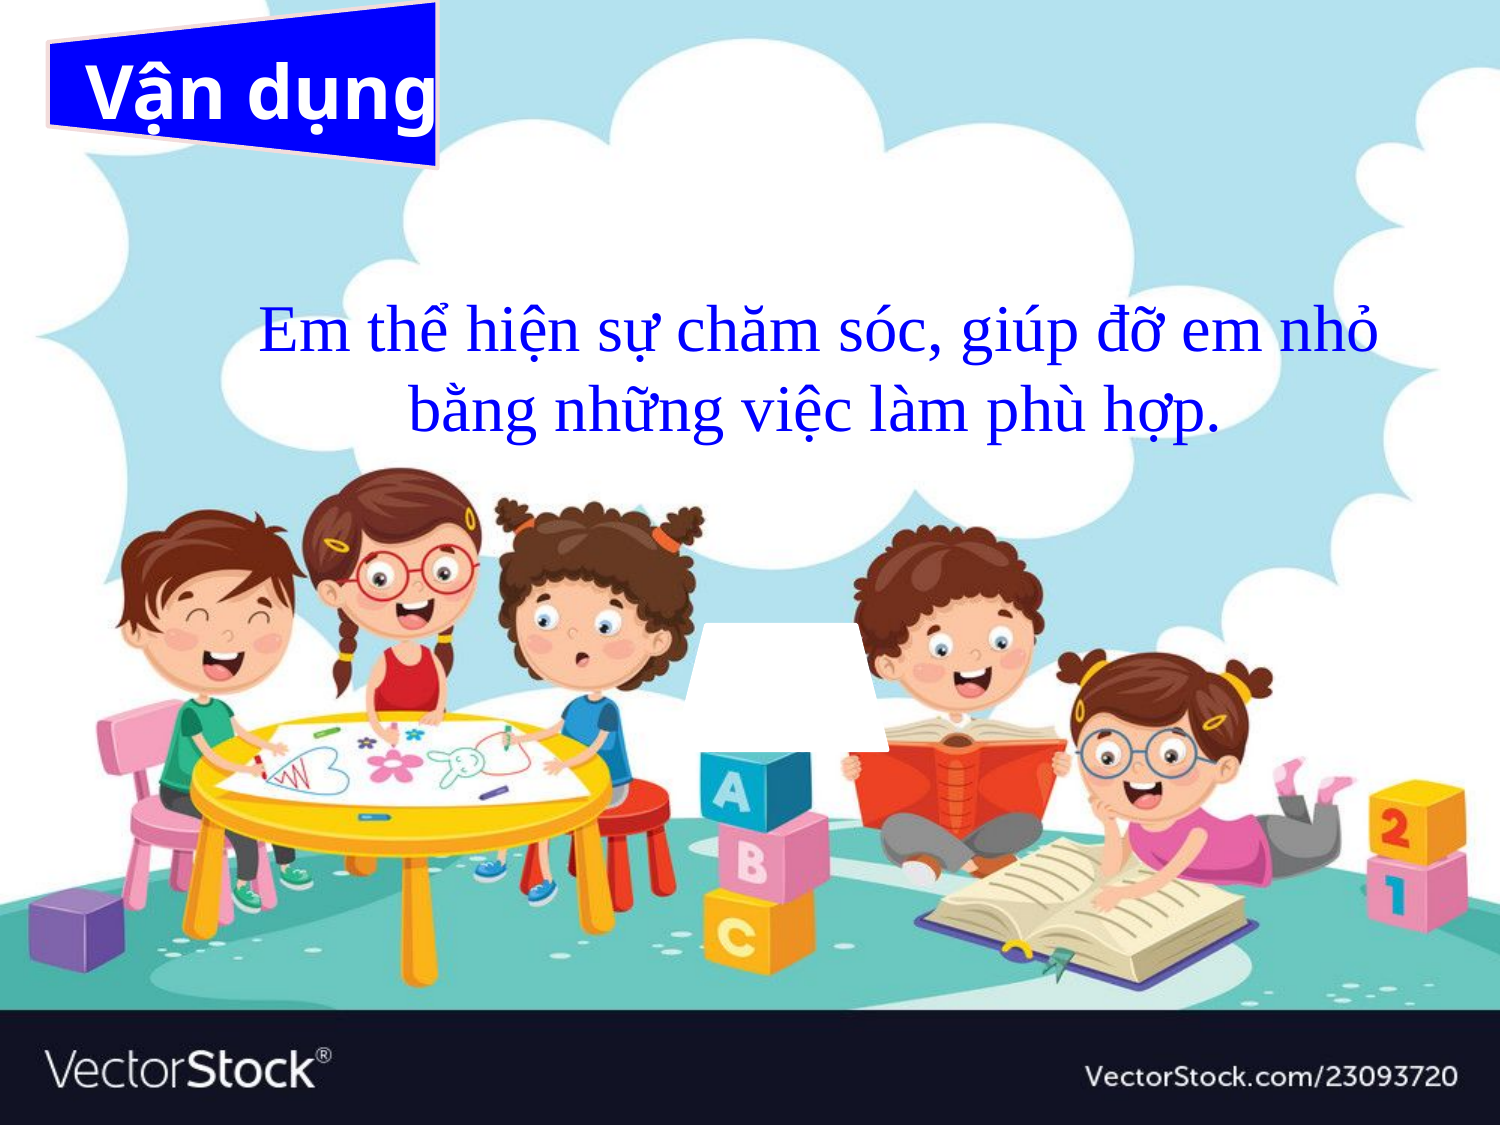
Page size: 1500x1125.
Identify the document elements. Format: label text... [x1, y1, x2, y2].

title Vận dụng [0, 0, 738, 188]
text_box Em thể hiện sự chăm sóc, giúp đỡ em nhỏ bằng những việc làm phù hợp. [212, 277, 1420, 453]
picture [0, 0, 1500, 1125]
text_box [672, 622, 890, 753]
